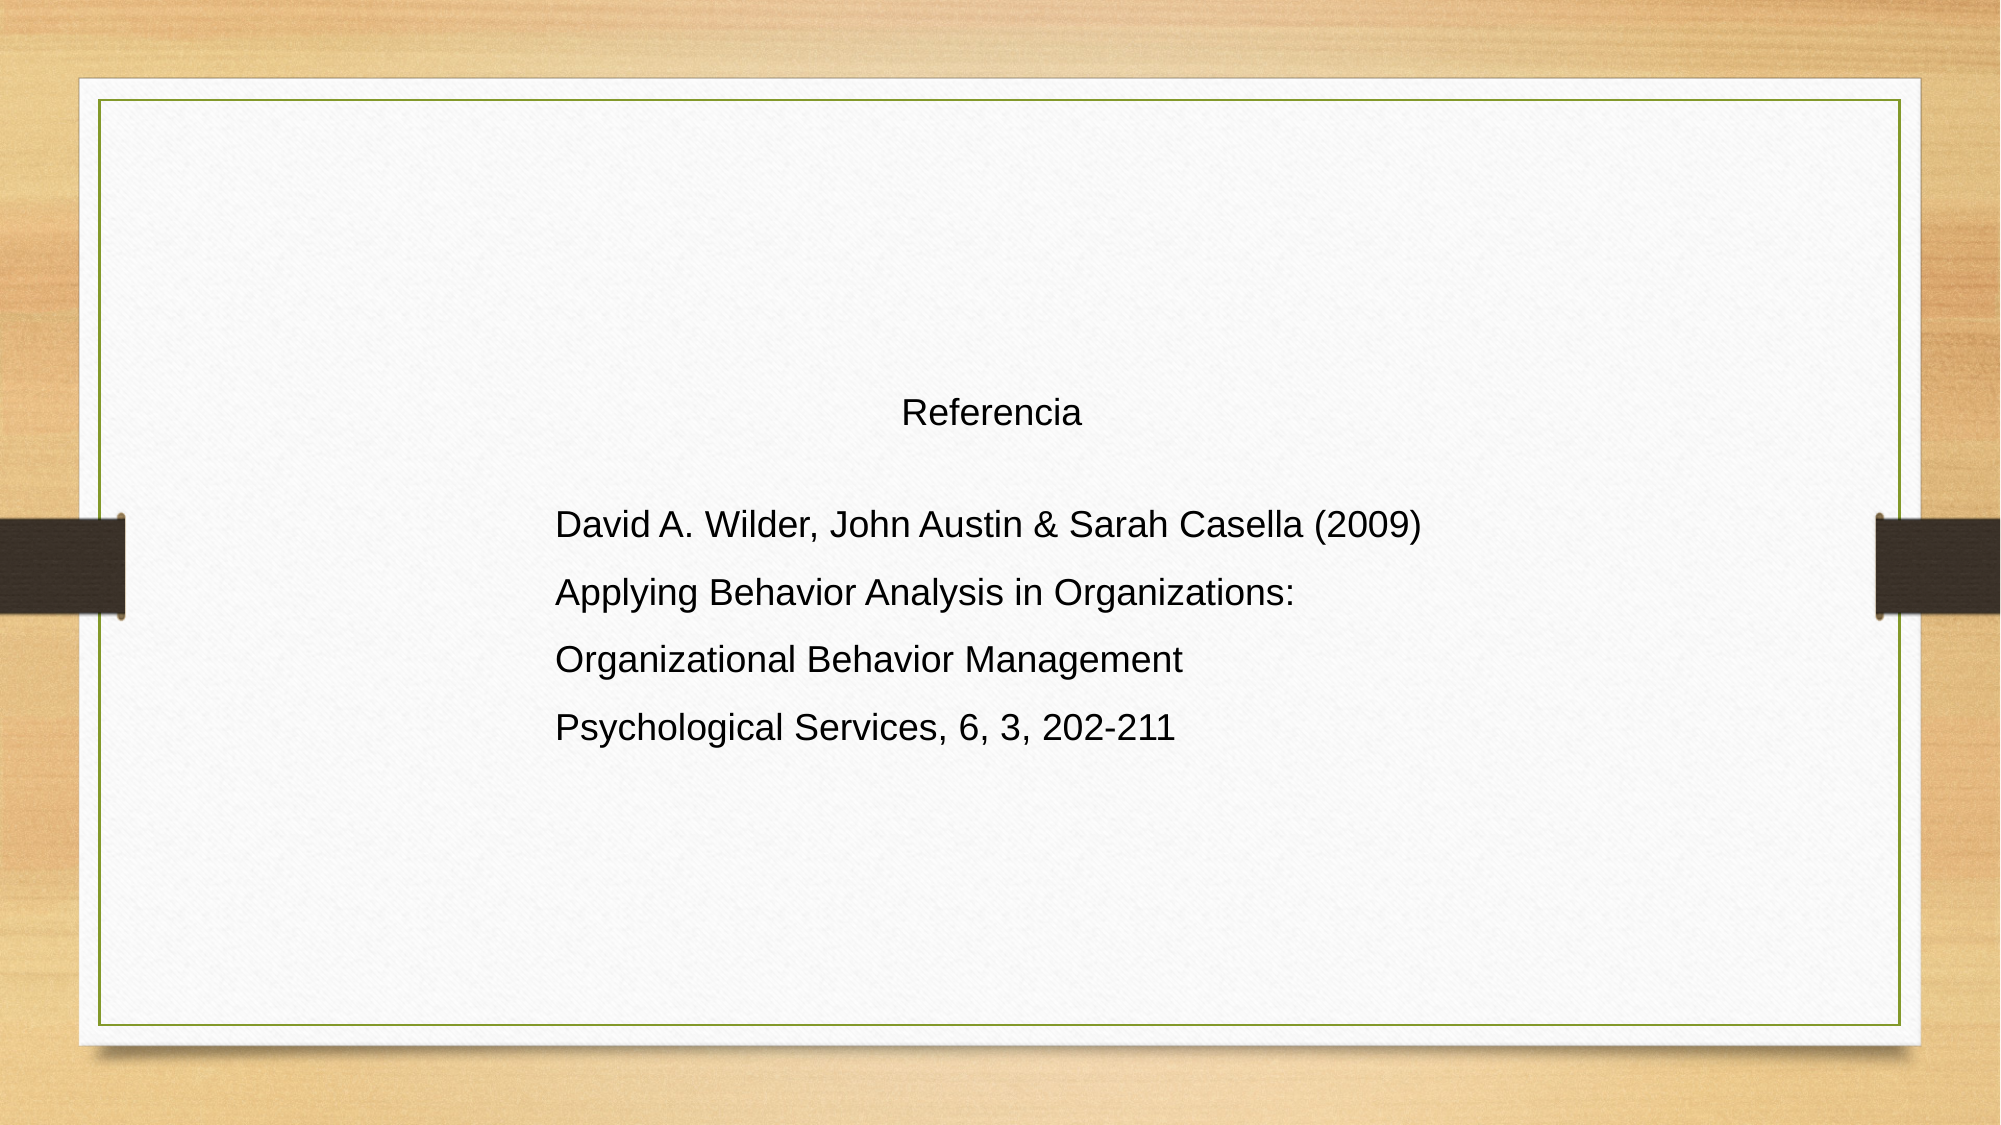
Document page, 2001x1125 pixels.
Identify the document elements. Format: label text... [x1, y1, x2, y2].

text_box Referencia David A. Wilder, John Austin & Sarah Casella (2009) Applying Behavior Analysis in Organizations: Organizational Behavior Management Psychological Services, 6, 3, 202-211 [540, 380, 1444, 755]
picture [0, 0, 2001, 1125]
